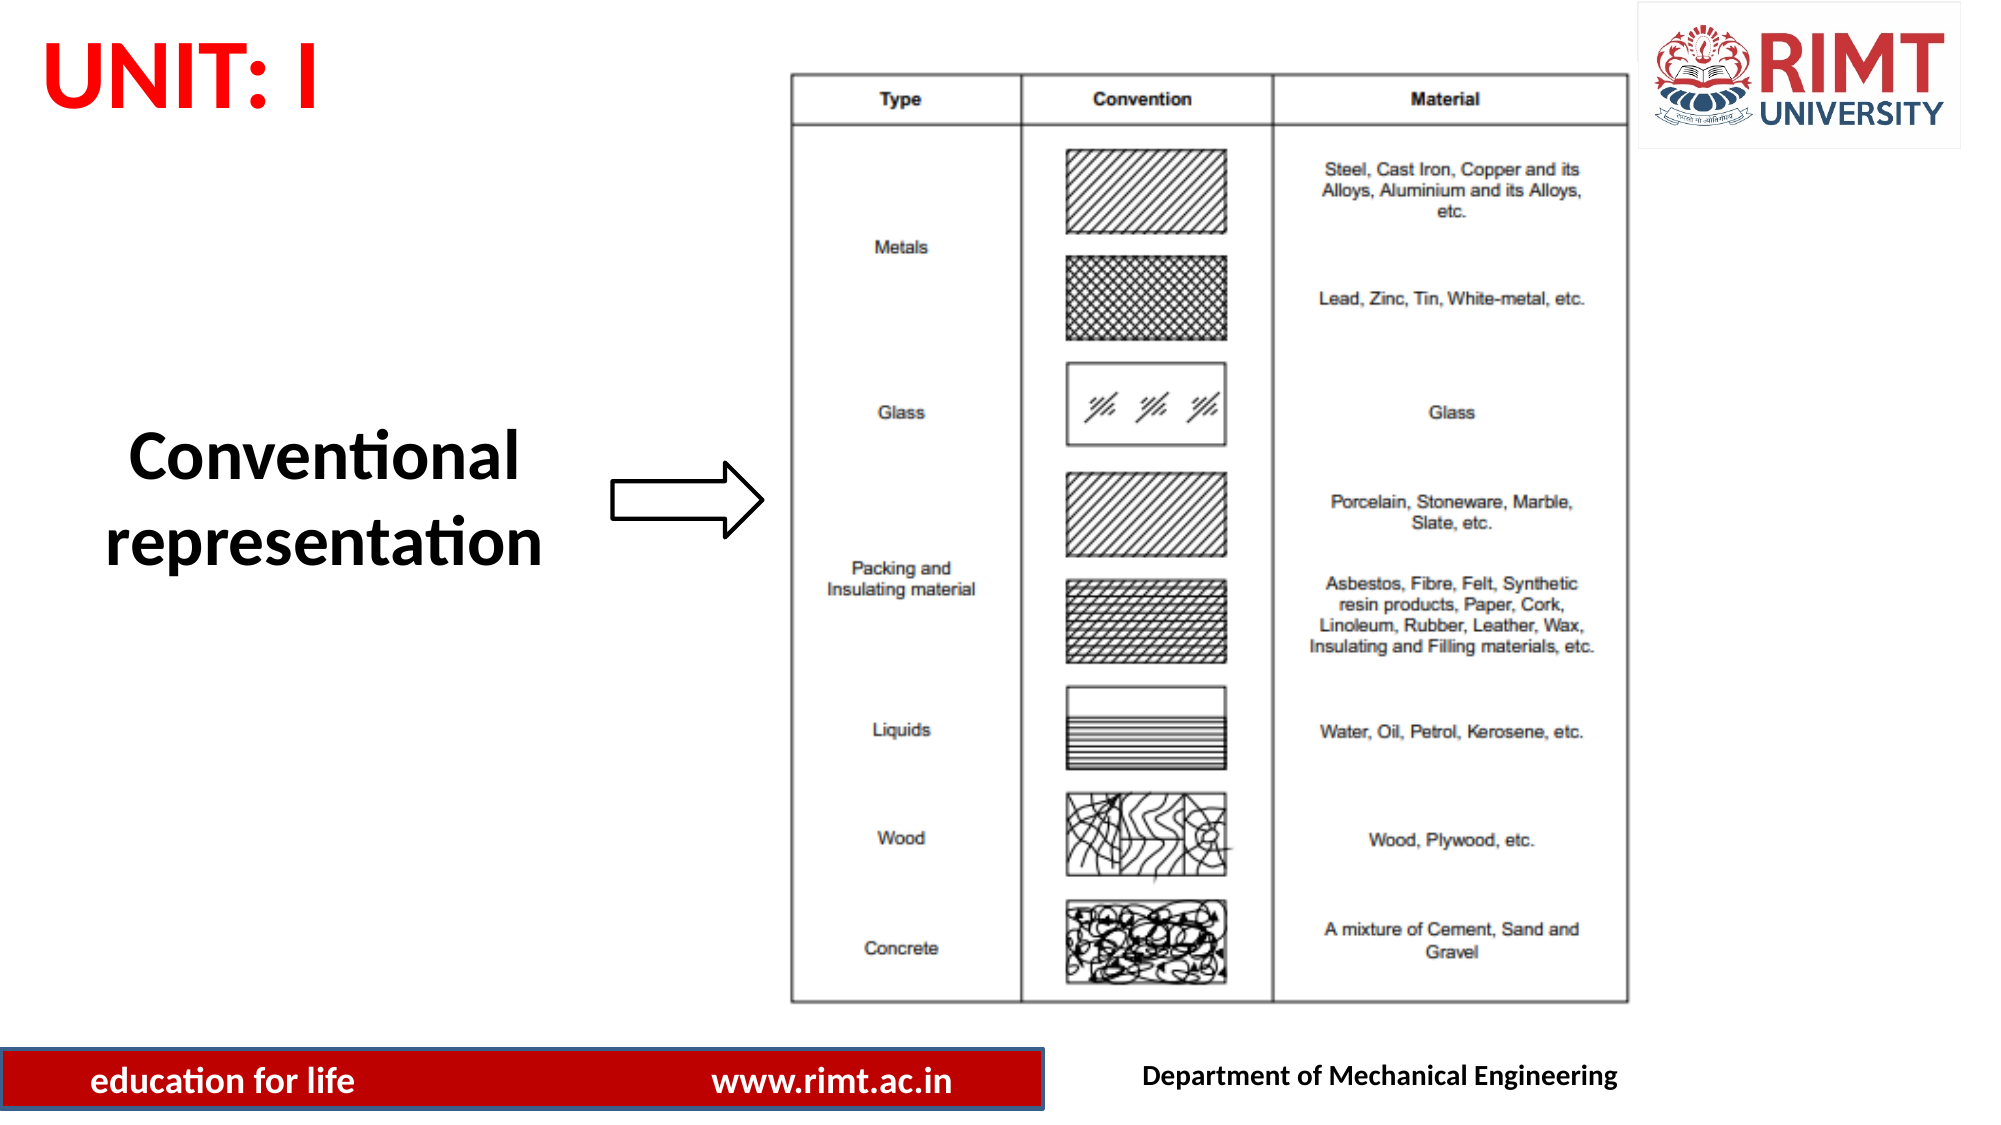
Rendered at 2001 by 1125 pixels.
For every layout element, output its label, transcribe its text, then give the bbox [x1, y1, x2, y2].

picture [787, 1, 1961, 1010]
text_box [610, 460, 765, 540]
text_box UNIT: I [0, 0, 363, 138]
title Conventional representation [0, 399, 688, 588]
text_box education for life www.rimt.ac.in [0, 1047, 1045, 1111]
text_box Department of Mechanical Engineering [1042, 1044, 1718, 1104]
